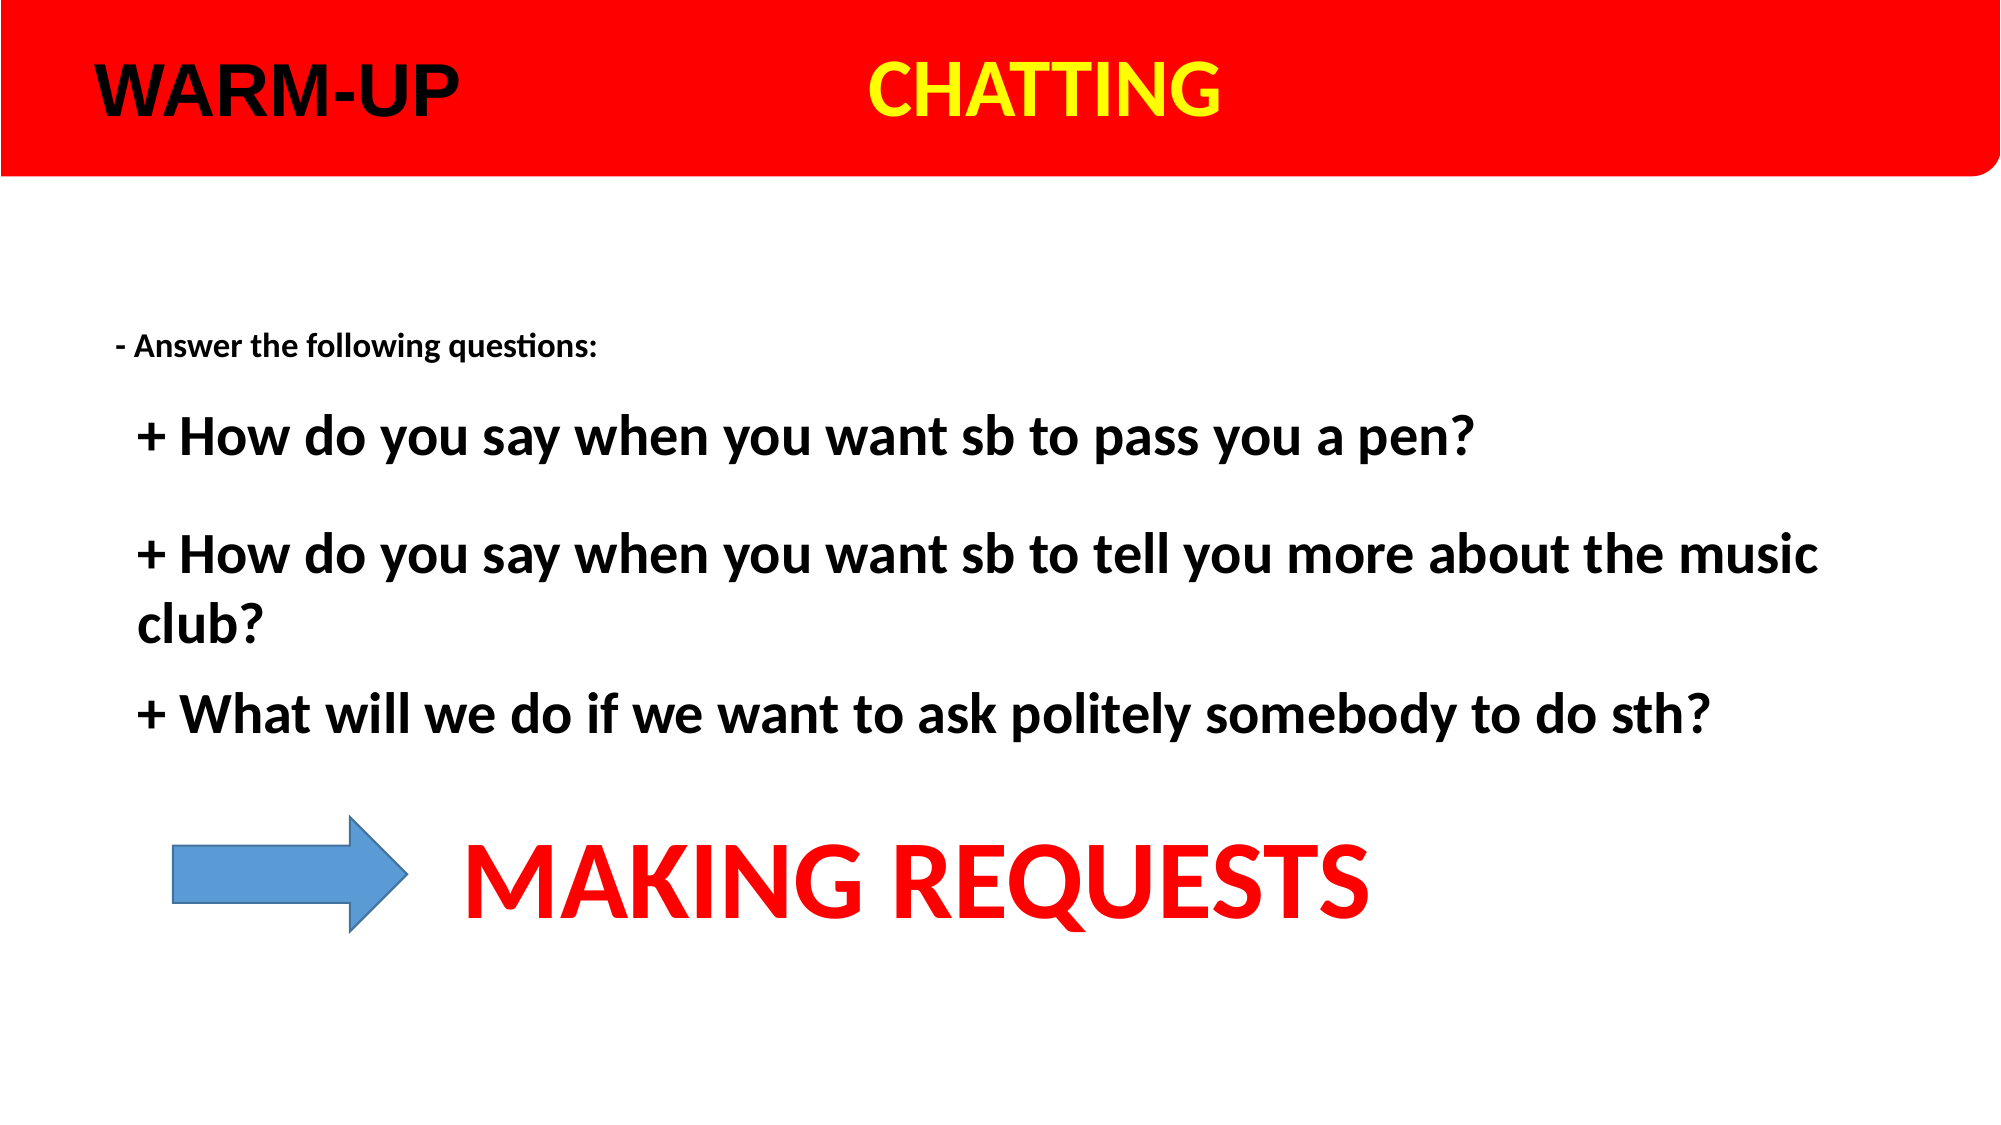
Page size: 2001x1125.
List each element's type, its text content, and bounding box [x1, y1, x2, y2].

text_box MAKING REQUESTS [446, 798, 1388, 949]
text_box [1, 0, 2000, 177]
text_box + What will we do if we want to ask politely somebody to do sth? [122, 668, 1956, 753]
text_box [171, 814, 409, 934]
text_box + How do you say when you want sb to tell you more about the music club? [122, 507, 1956, 668]
title - Answer the following questions: [100, 197, 1992, 415]
text_box + How do you say when you want sb to pass you a pen? [122, 389, 2000, 475]
